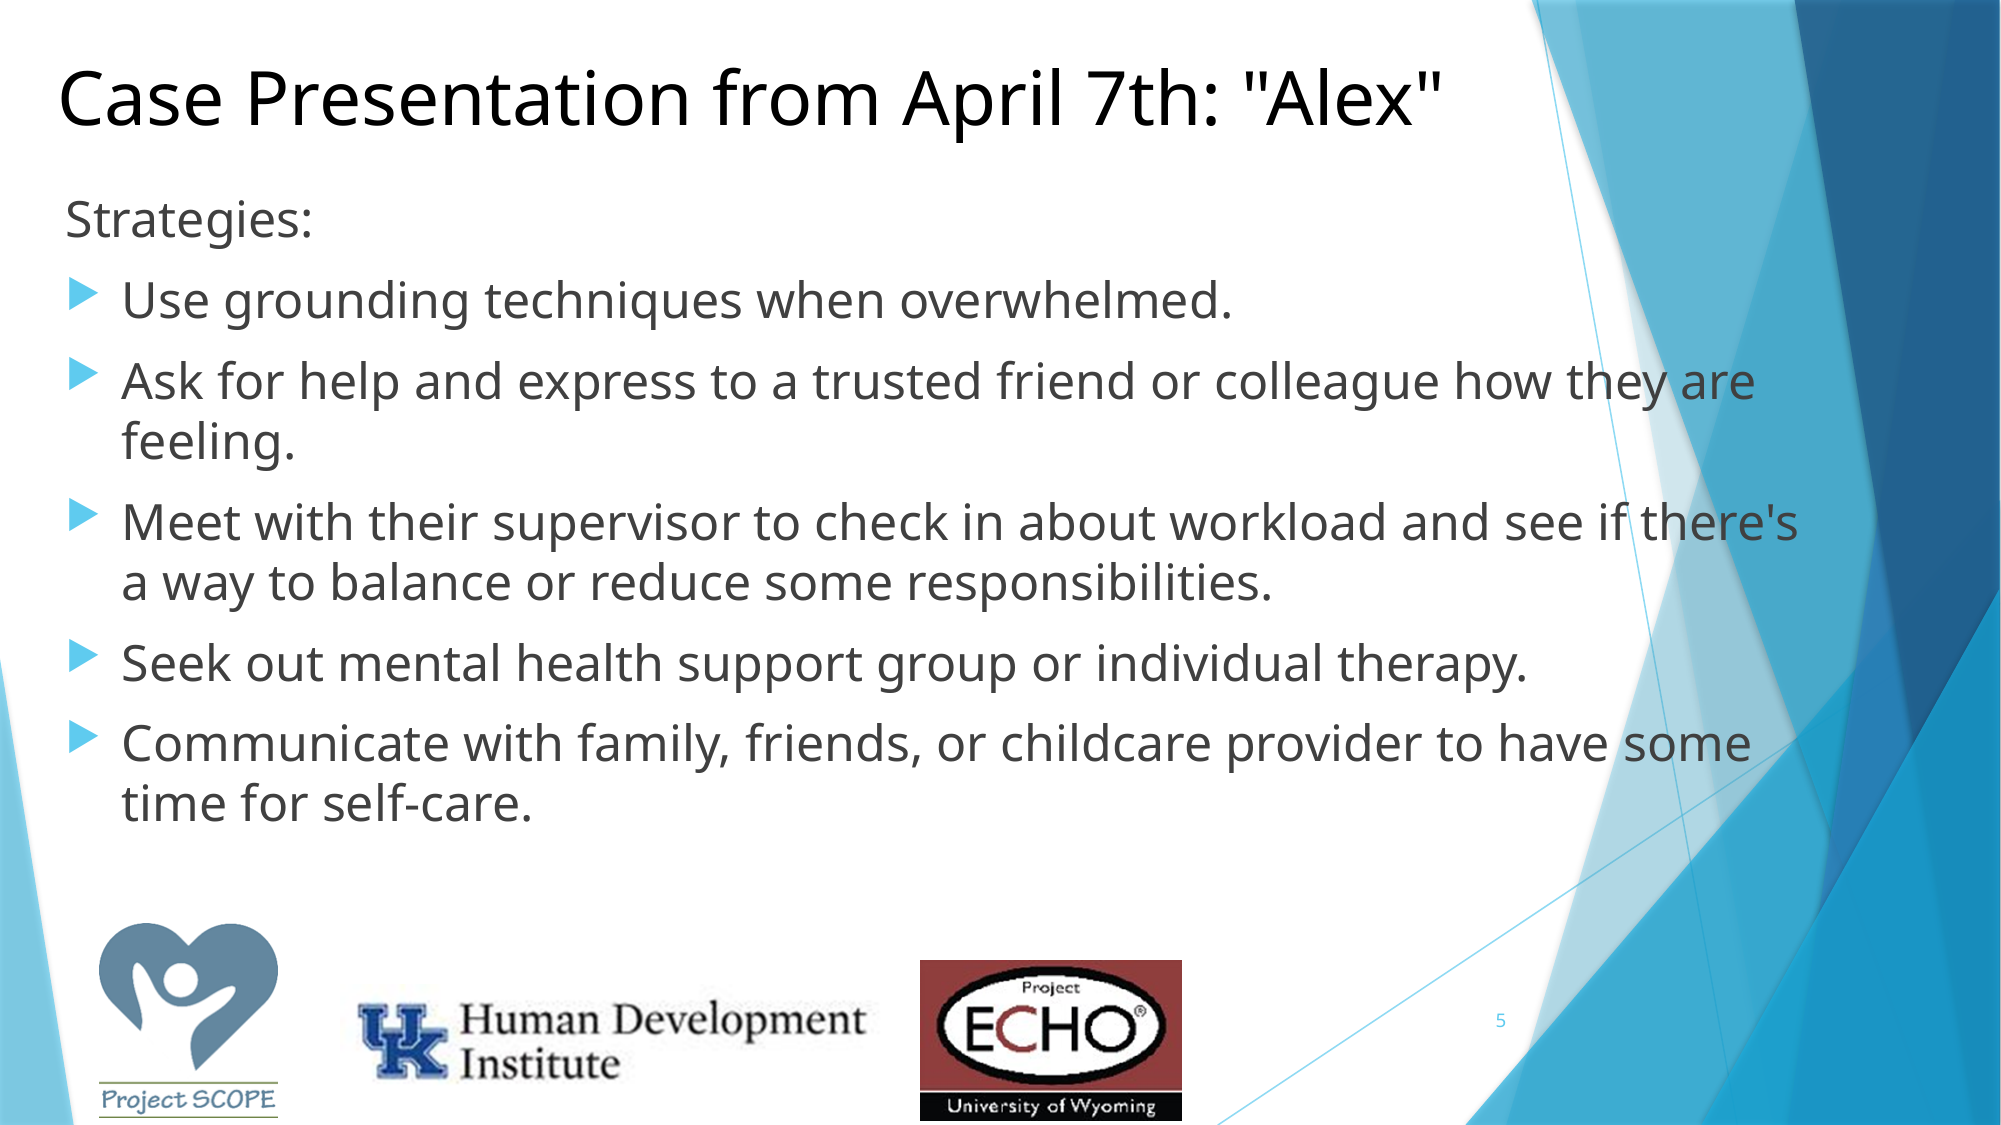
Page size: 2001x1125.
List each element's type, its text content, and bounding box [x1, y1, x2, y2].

slide_number 5 [1409, 991, 1522, 1051]
title Case Presentation from April 7th: "Alex" [42, 42, 1764, 260]
picture [920, 1033, 1182, 1121]
picture [99, 1033, 278, 1118]
picture [340, 1033, 902, 1100]
list Strategies: Use grounding techniques when overwhelmed. Ask for help and express to a trusted friend or colleague how they are feeling. Meet with their supervisor to check in about workload and see if there's a way to balance or reduce some responsibilities. Seek out mental health support group or individual therapy. Communicate with family, friends, or childcare provider to have some time for self-care. [50, 180, 1833, 1033]
